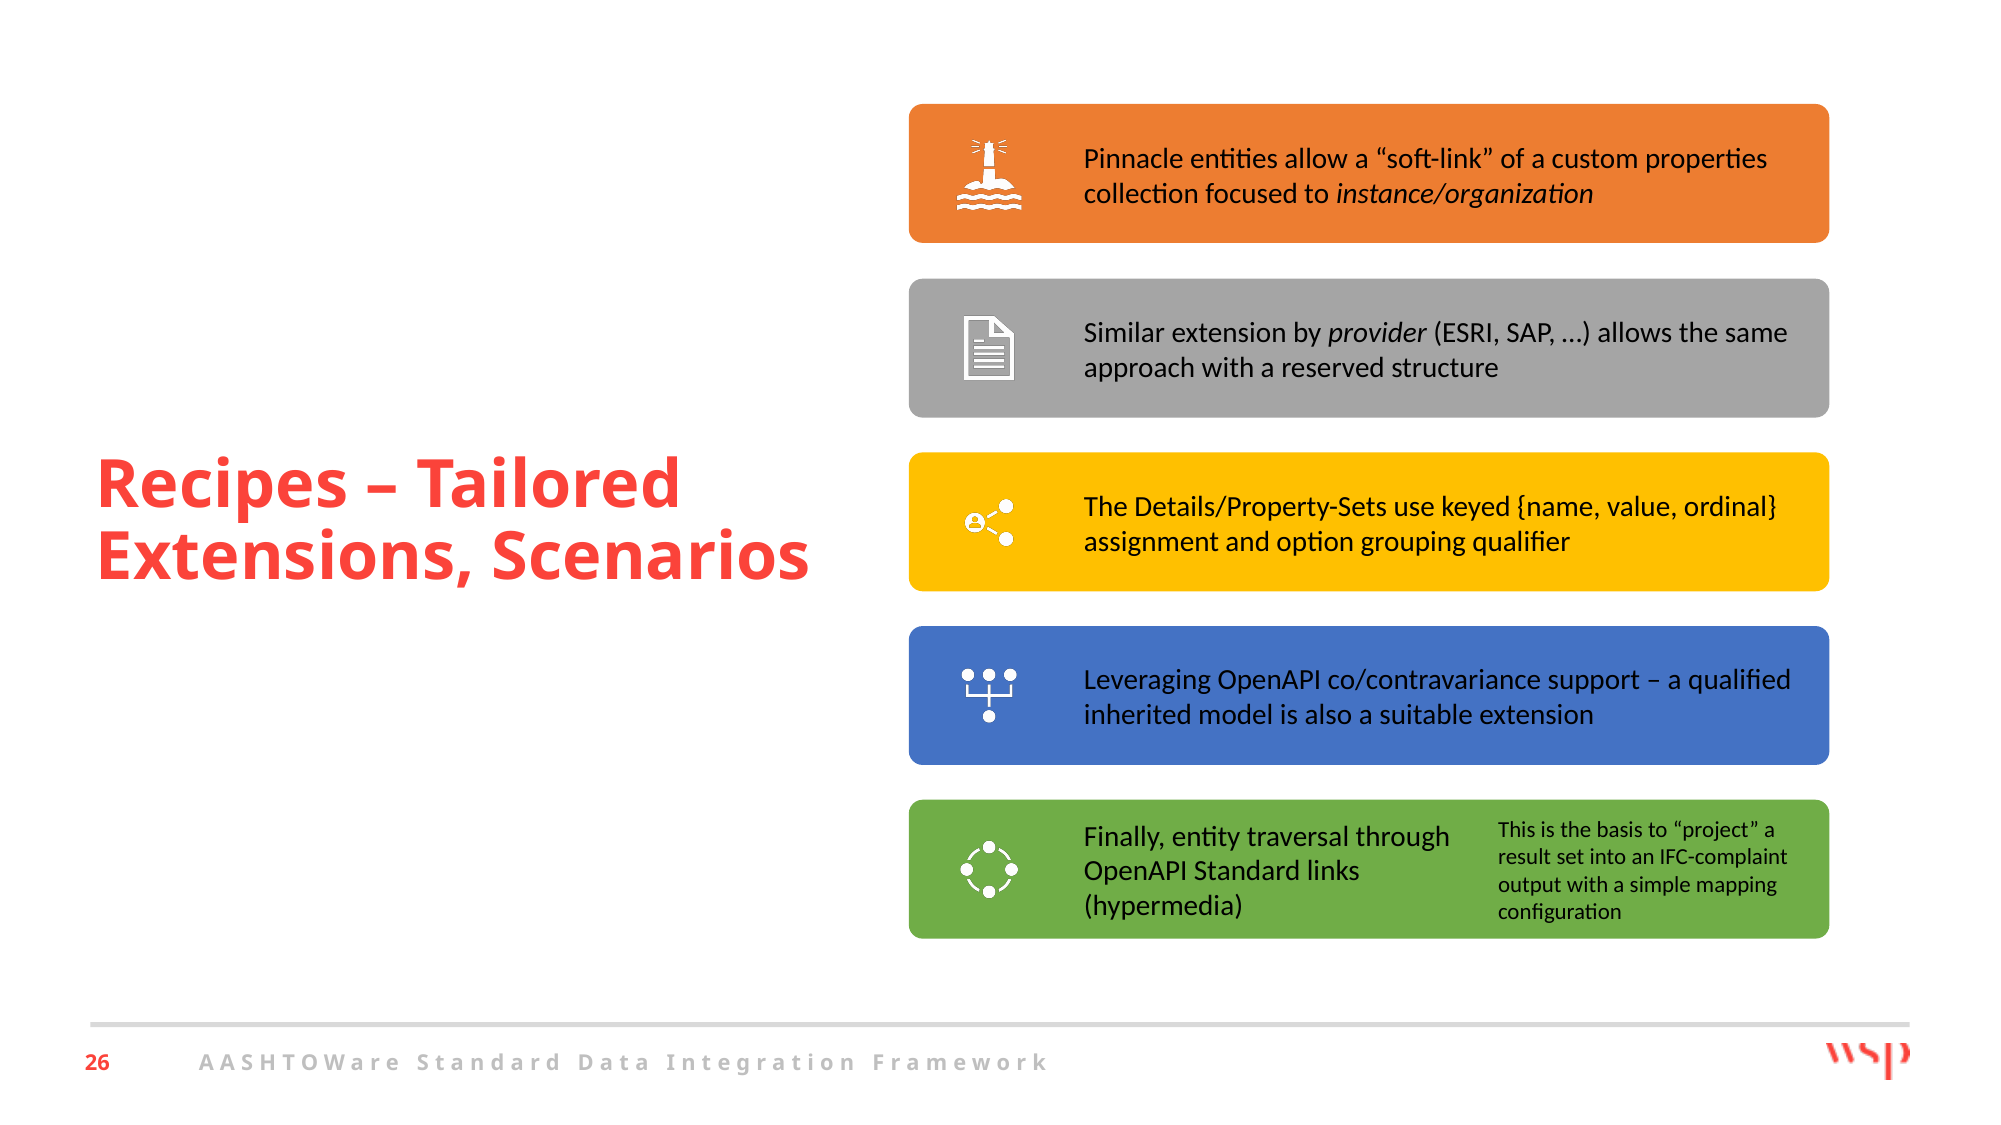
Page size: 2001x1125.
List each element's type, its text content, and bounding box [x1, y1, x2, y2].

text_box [908, 103, 1830, 940]
picture [1826, 1043, 1910, 1080]
title Recipes – Tailored Extensions, Scenarios [80, 59, 889, 984]
